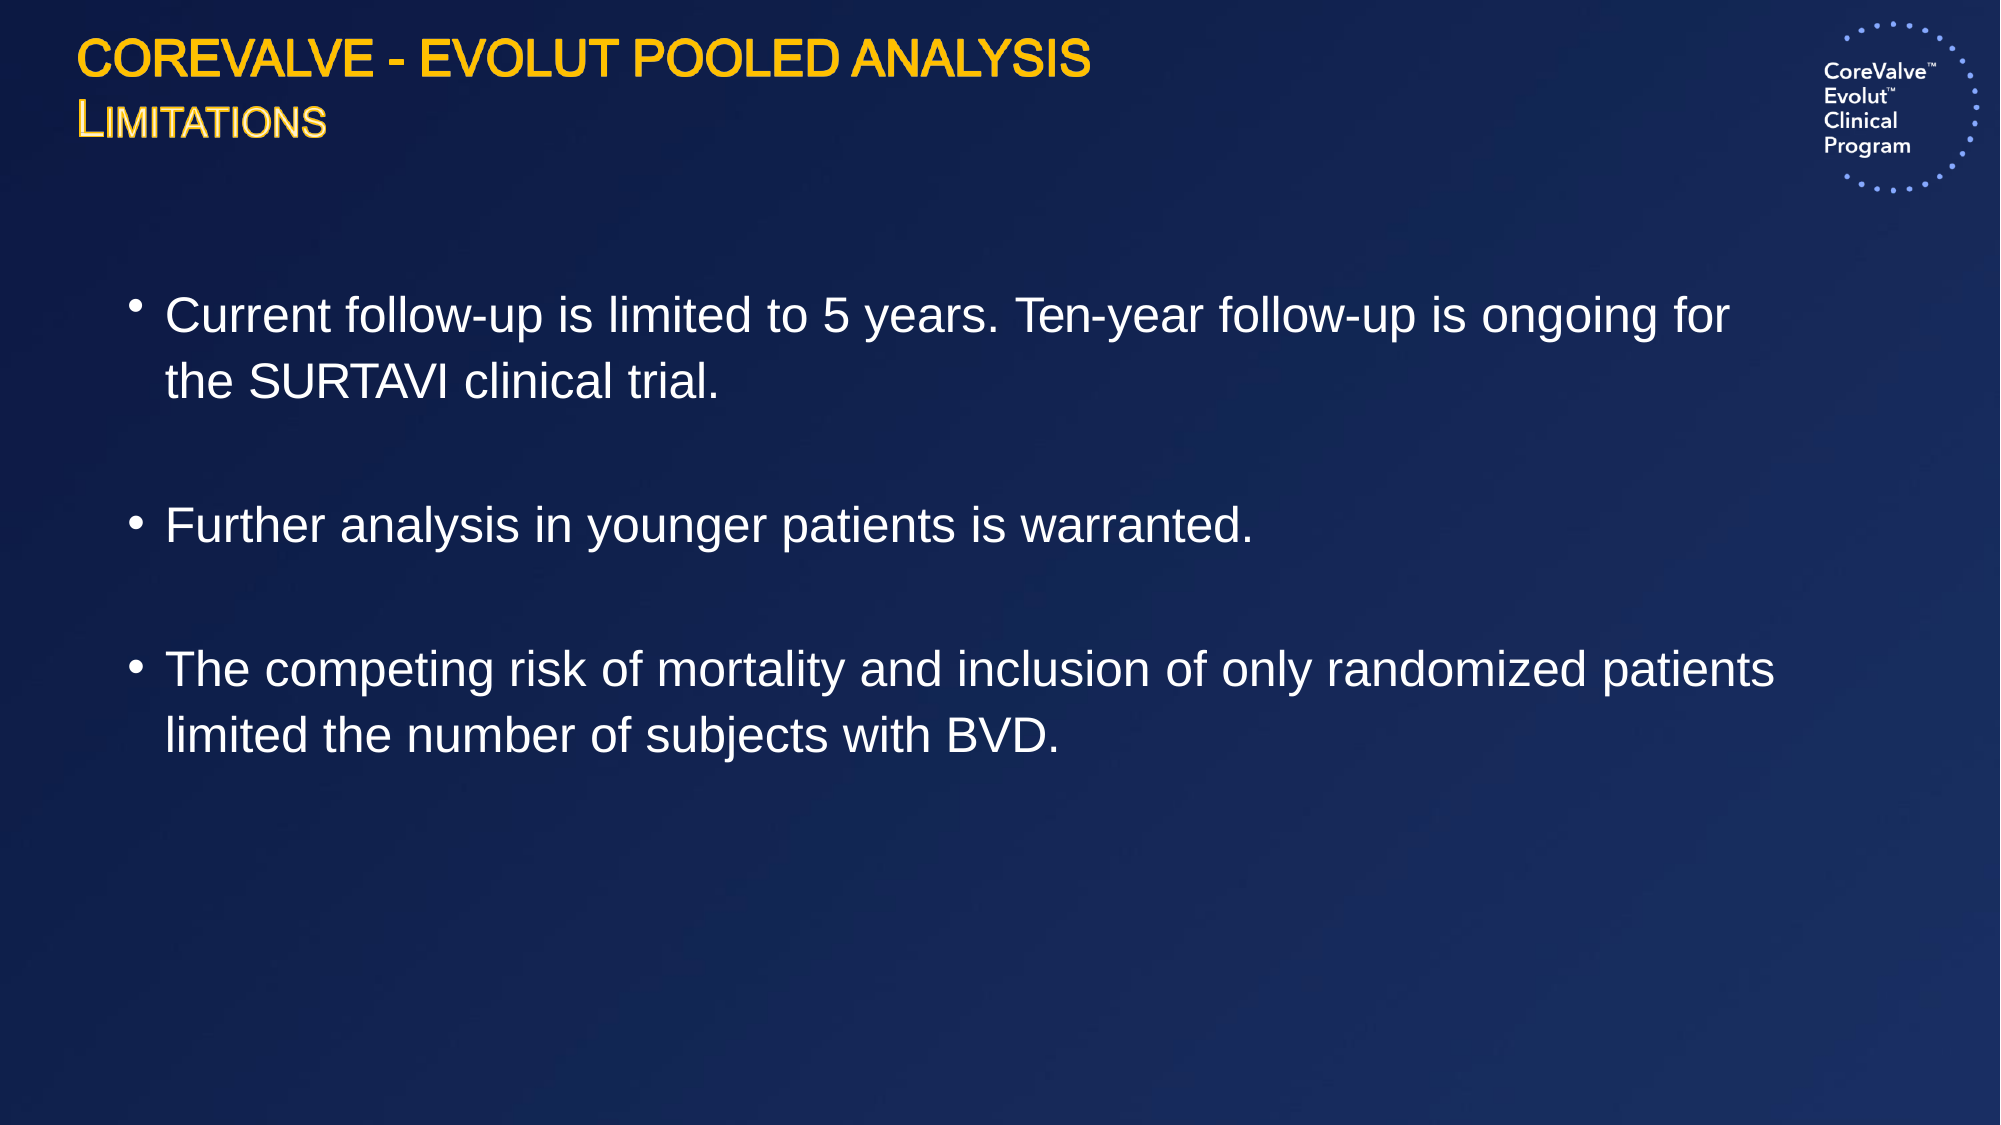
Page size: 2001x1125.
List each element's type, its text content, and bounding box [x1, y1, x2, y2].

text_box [389, 59, 405, 66]
text_box Current follow-up is limited to 5 years. Ten-year follow-up is ongoing for the SURTAVI clinical trial. Further analysis in younger patients is warranted. The competing risk of mortality and inclusion of only randomized patients limited the number of subjects with BVD. [125, 274, 1780, 763]
picture [0, 0, 2000, 1125]
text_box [79, 99, 326, 138]
